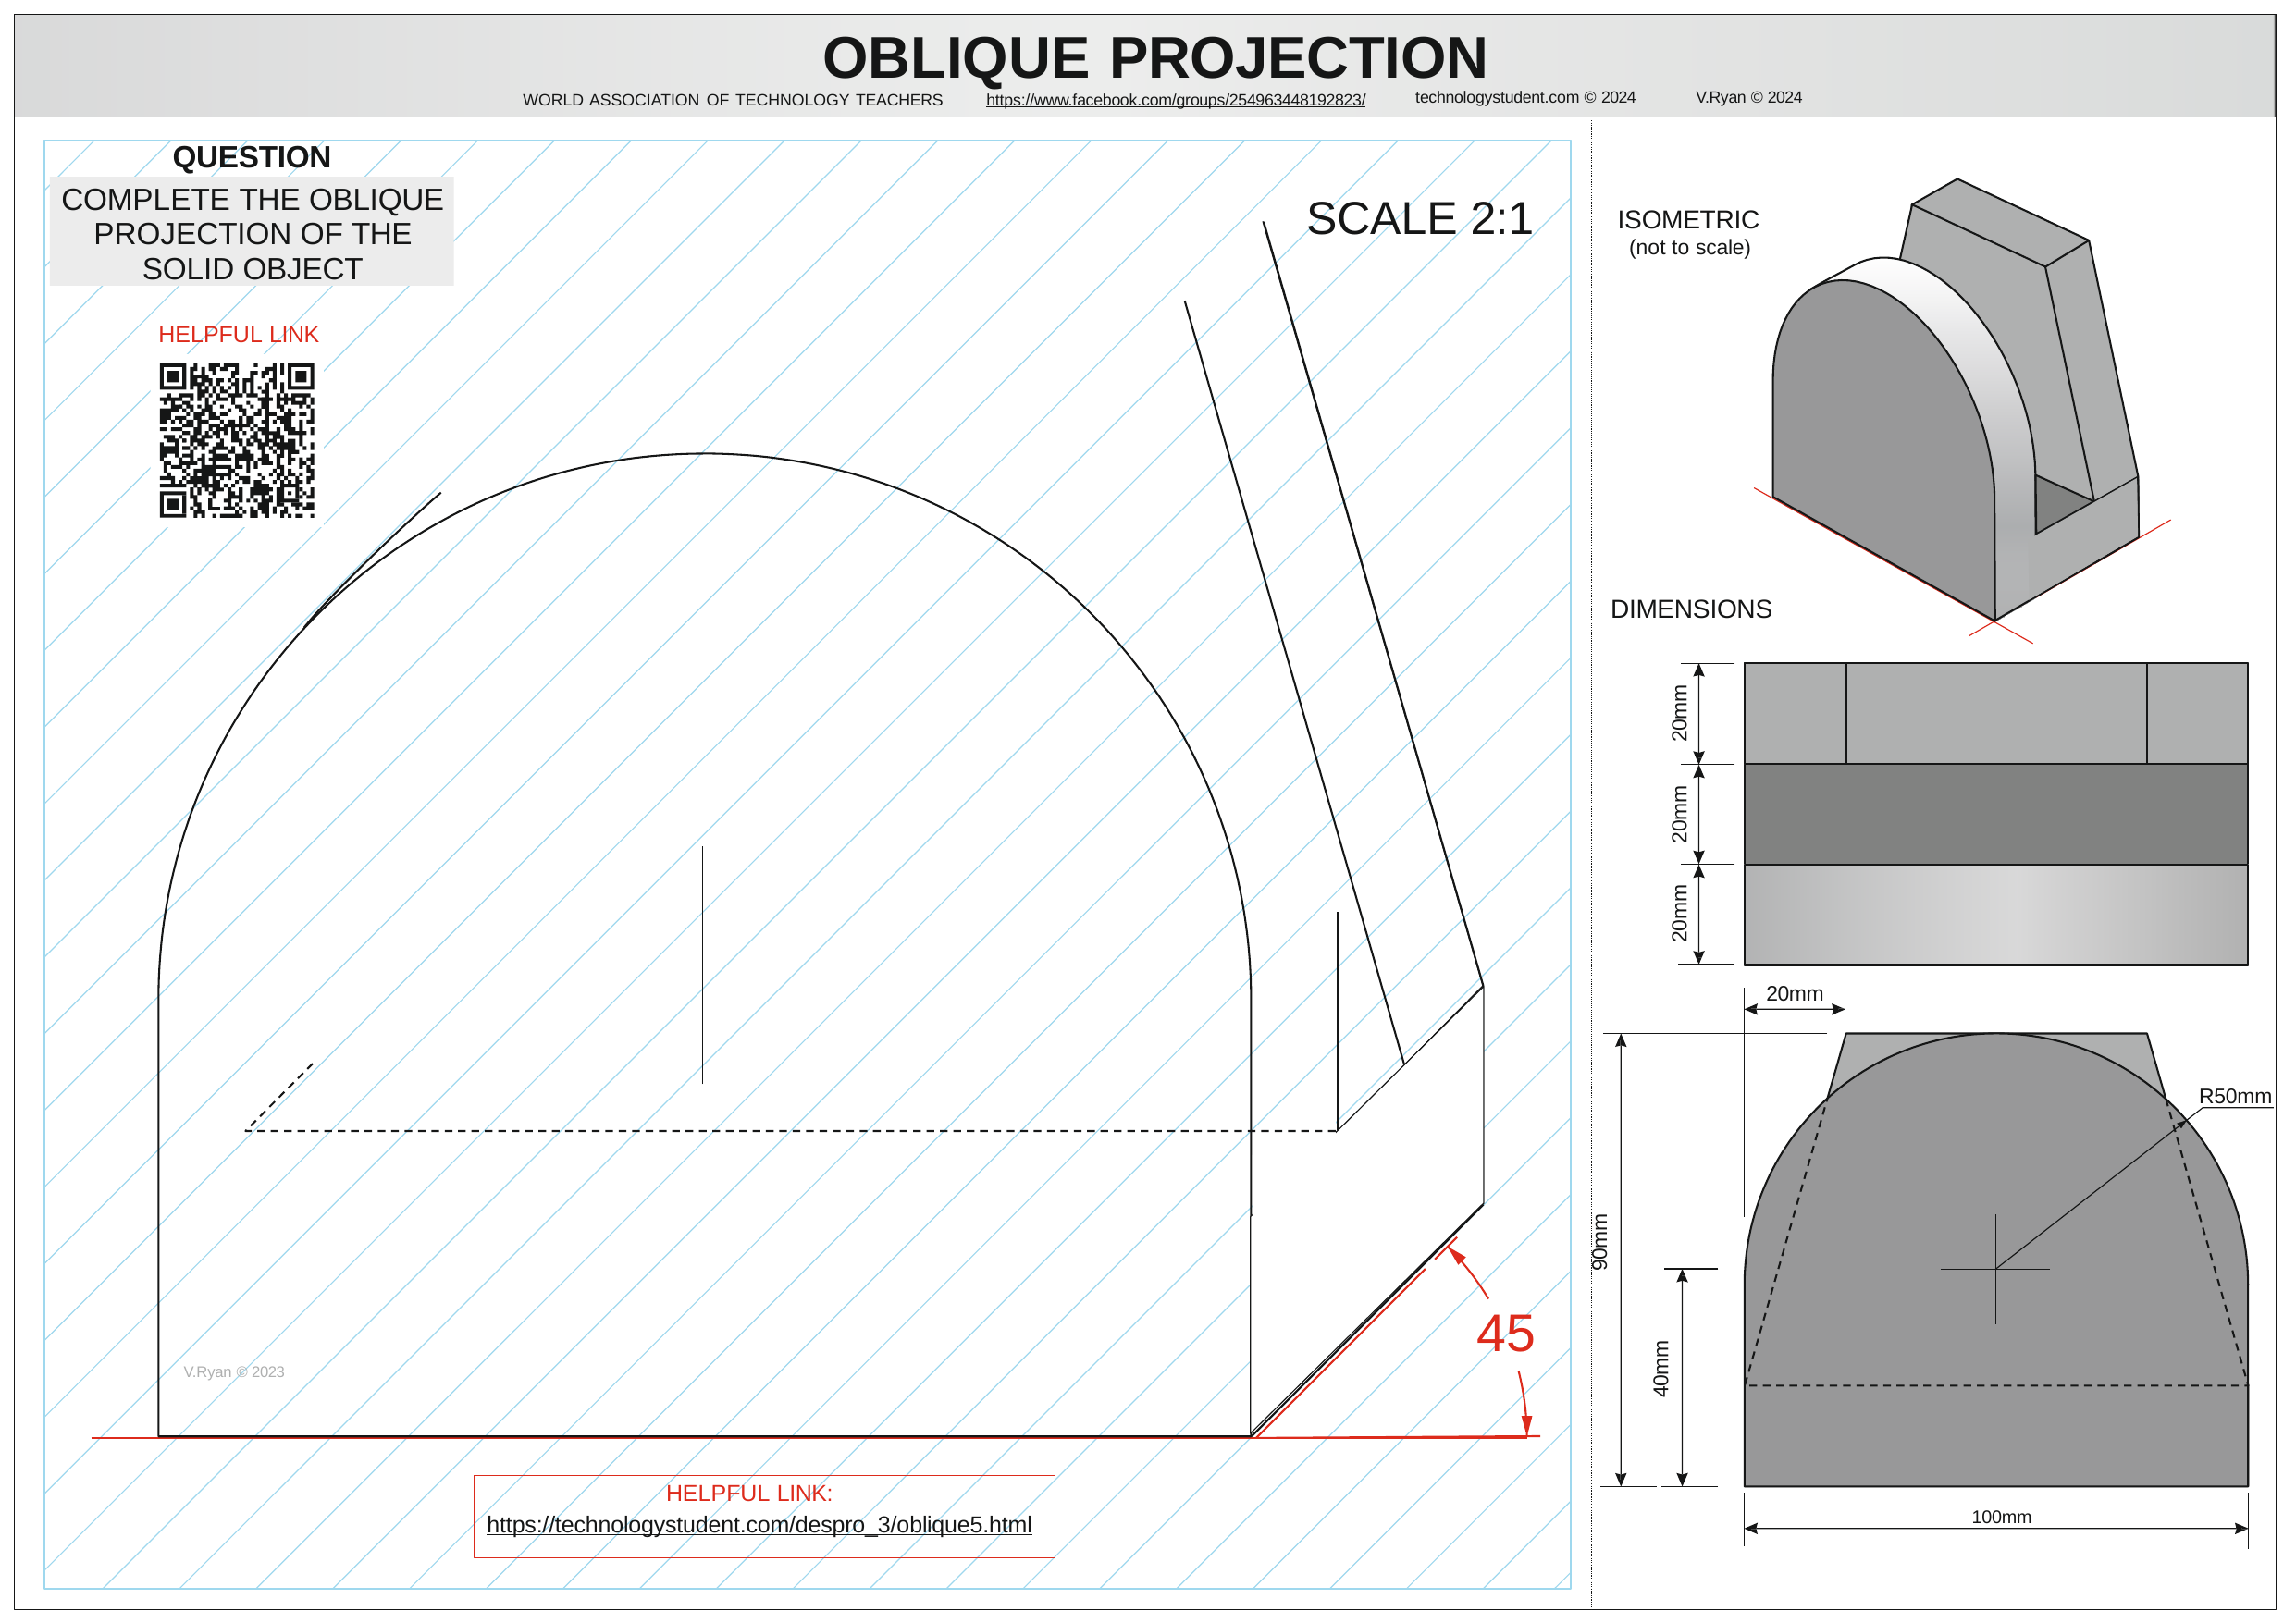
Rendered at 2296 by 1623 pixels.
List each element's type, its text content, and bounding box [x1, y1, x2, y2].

text_box DIMENSIONS [1608, 590, 1748, 624]
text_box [90, 1236, 145, 1440]
text_box 20mm [1665, 881, 1673, 945]
title OBLIQUE PROJECTION [821, 16, 1500, 138]
text_box 20mm [1665, 781, 1675, 846]
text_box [1753, 178, 2172, 645]
text_box WORLD ASSOCIATION OF TECHNOLOGY TEACHERS https://www.facebook.com/groups/254963448192823/ [521, 87, 1374, 109]
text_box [43, 139, 1572, 1591]
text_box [1743, 661, 2250, 967]
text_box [1680, 772, 1736, 865]
picture [15, 15, 2276, 117]
text_box 20mm [1665, 680, 1676, 744]
text_box 20mm [1764, 977, 1828, 985]
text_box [1660, 987, 2188, 1031]
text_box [1599, 1032, 2275, 1488]
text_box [1677, 869, 1736, 965]
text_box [150, 353, 1056, 1559]
text_box 90mm [1586, 1210, 1595, 1273]
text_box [1681, 662, 1735, 766]
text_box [1743, 1496, 2250, 1551]
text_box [156, 220, 1485, 1438]
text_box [1488, 1236, 1542, 1440]
text_box ISOMETRIC (not to scale) [1615, 201, 1748, 260]
text_box QUESTION [170, 134, 336, 138]
text_box technologystudent.com © 2024 [1413, 84, 1642, 106]
text_box V.Ryan © 2024 [1694, 84, 1807, 106]
